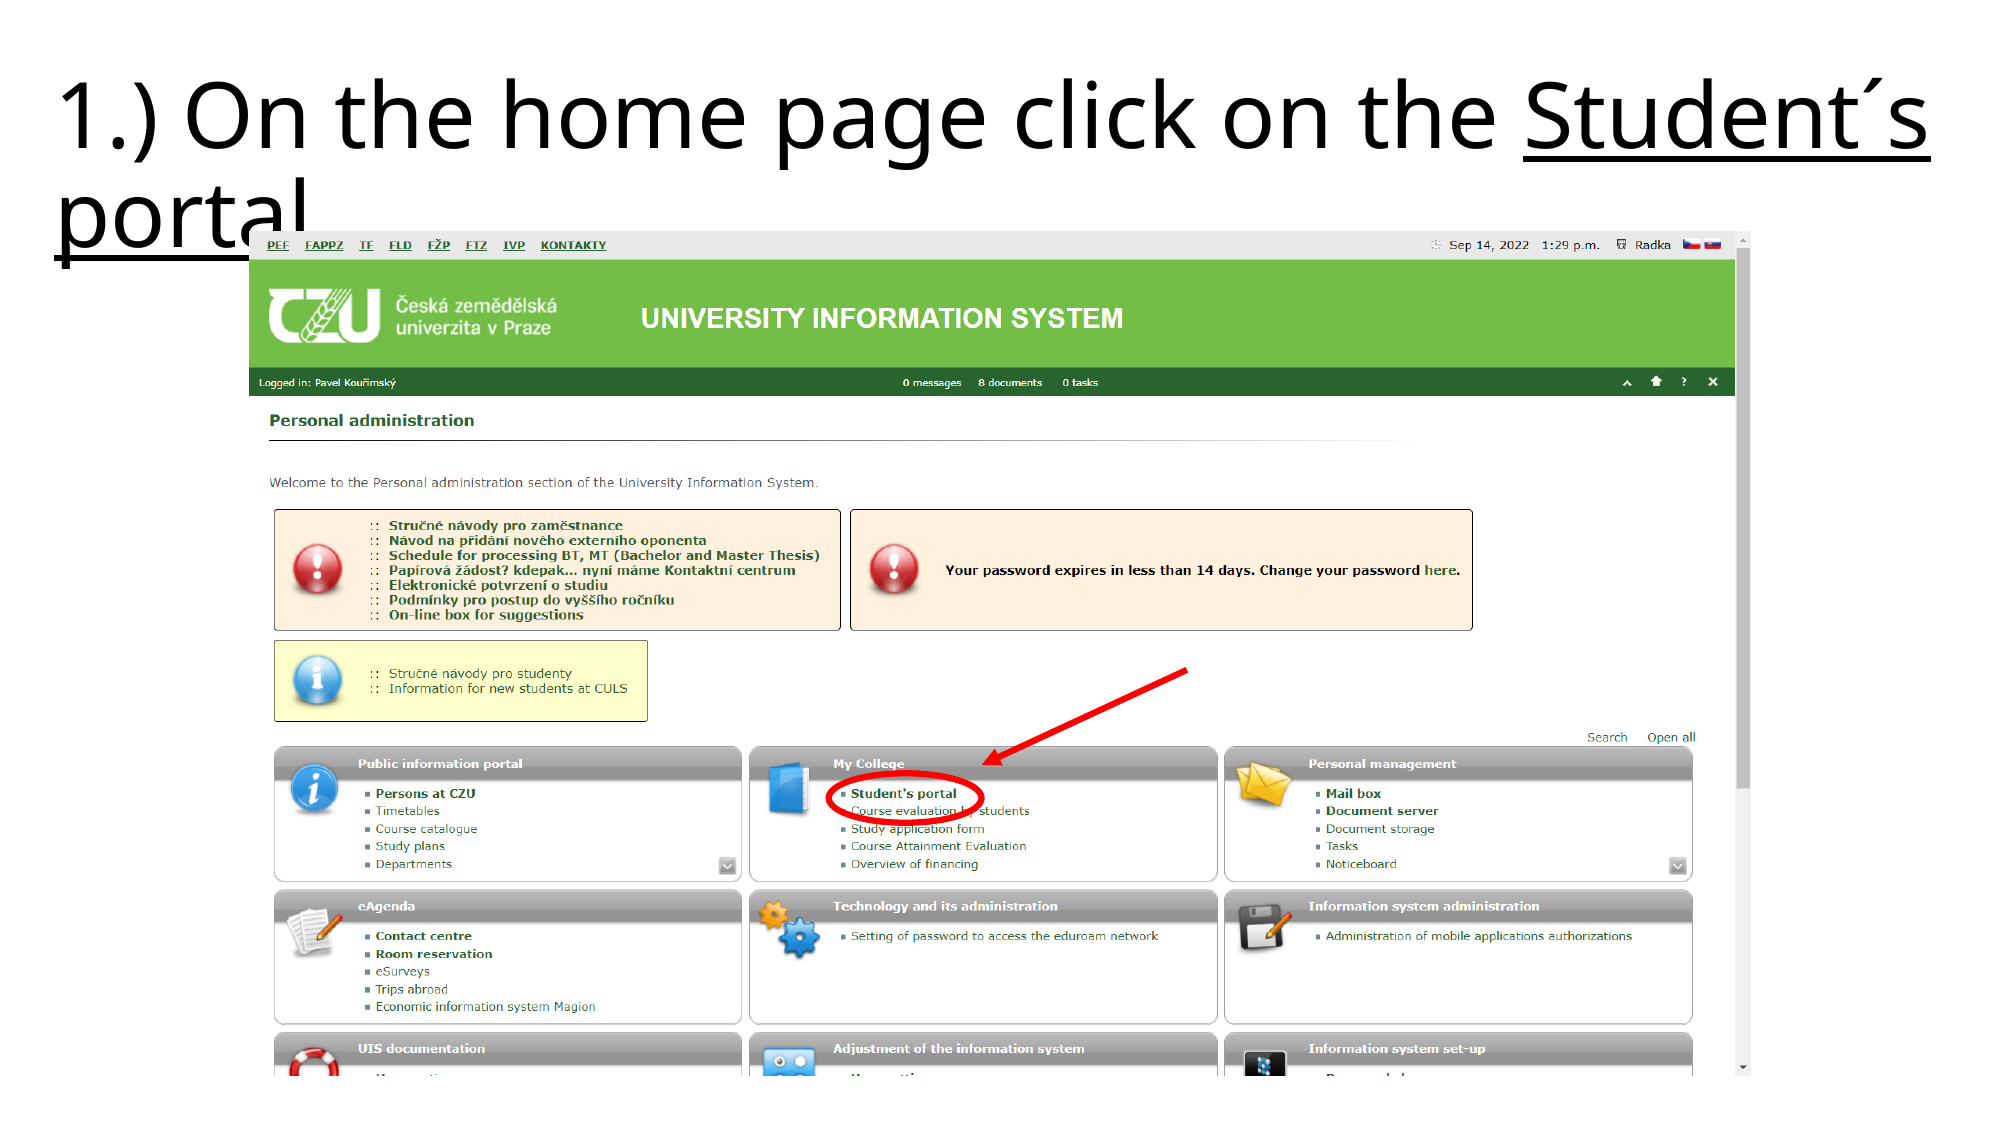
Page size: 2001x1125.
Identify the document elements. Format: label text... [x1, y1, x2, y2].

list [249, 231, 1751, 1076]
title 1.) On the home page click on the Student´s portal [39, 59, 1953, 278]
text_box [981, 669, 1187, 765]
